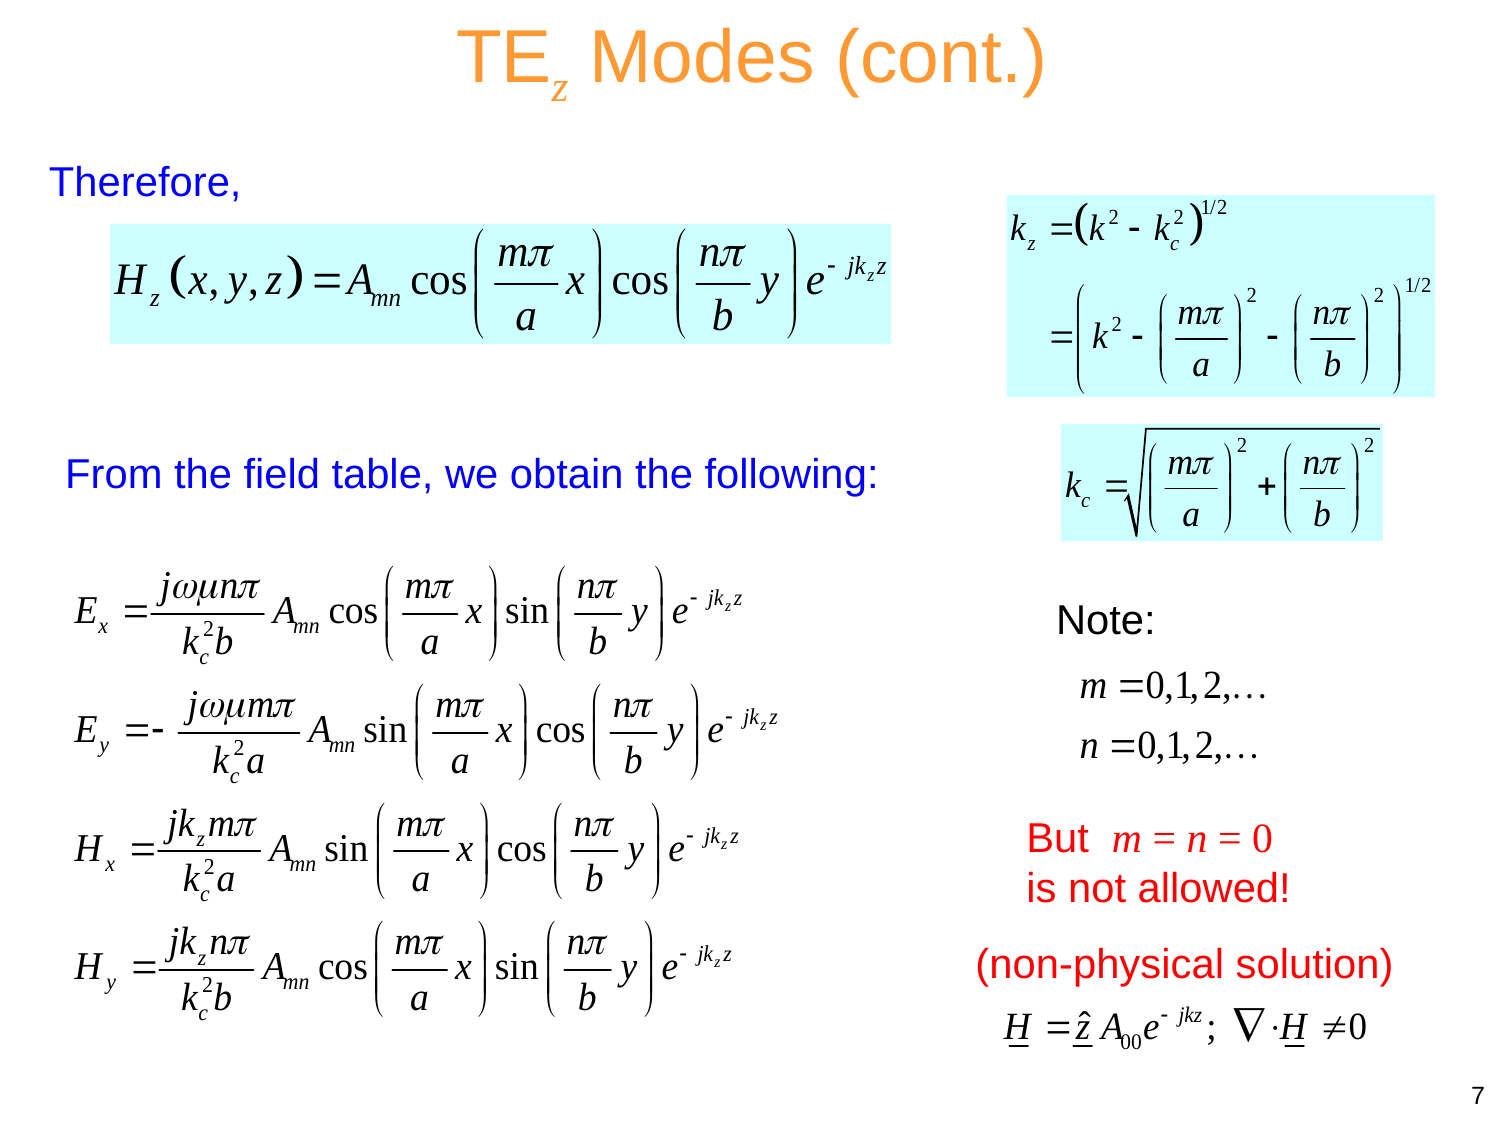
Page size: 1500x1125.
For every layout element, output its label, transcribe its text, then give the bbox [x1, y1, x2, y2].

text_box (non-physical solution) [924, 929, 1445, 995]
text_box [70, 560, 908, 1026]
text_box But m = n = 0 is not allowed! [1011, 803, 1338, 919]
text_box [1006, 194, 1436, 398]
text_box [999, 1000, 1370, 1055]
text_box Therefore, [34, 147, 281, 262]
text_box Note: [1041, 585, 1217, 651]
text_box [1060, 423, 1384, 542]
slide_number 7 [1149, 1065, 1500, 1125]
text_box From the field table, we obtain the following: [50, 439, 988, 505]
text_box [109, 223, 891, 344]
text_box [1076, 665, 1272, 771]
text_box TEz Modes (cont.) [120, 0, 1384, 118]
